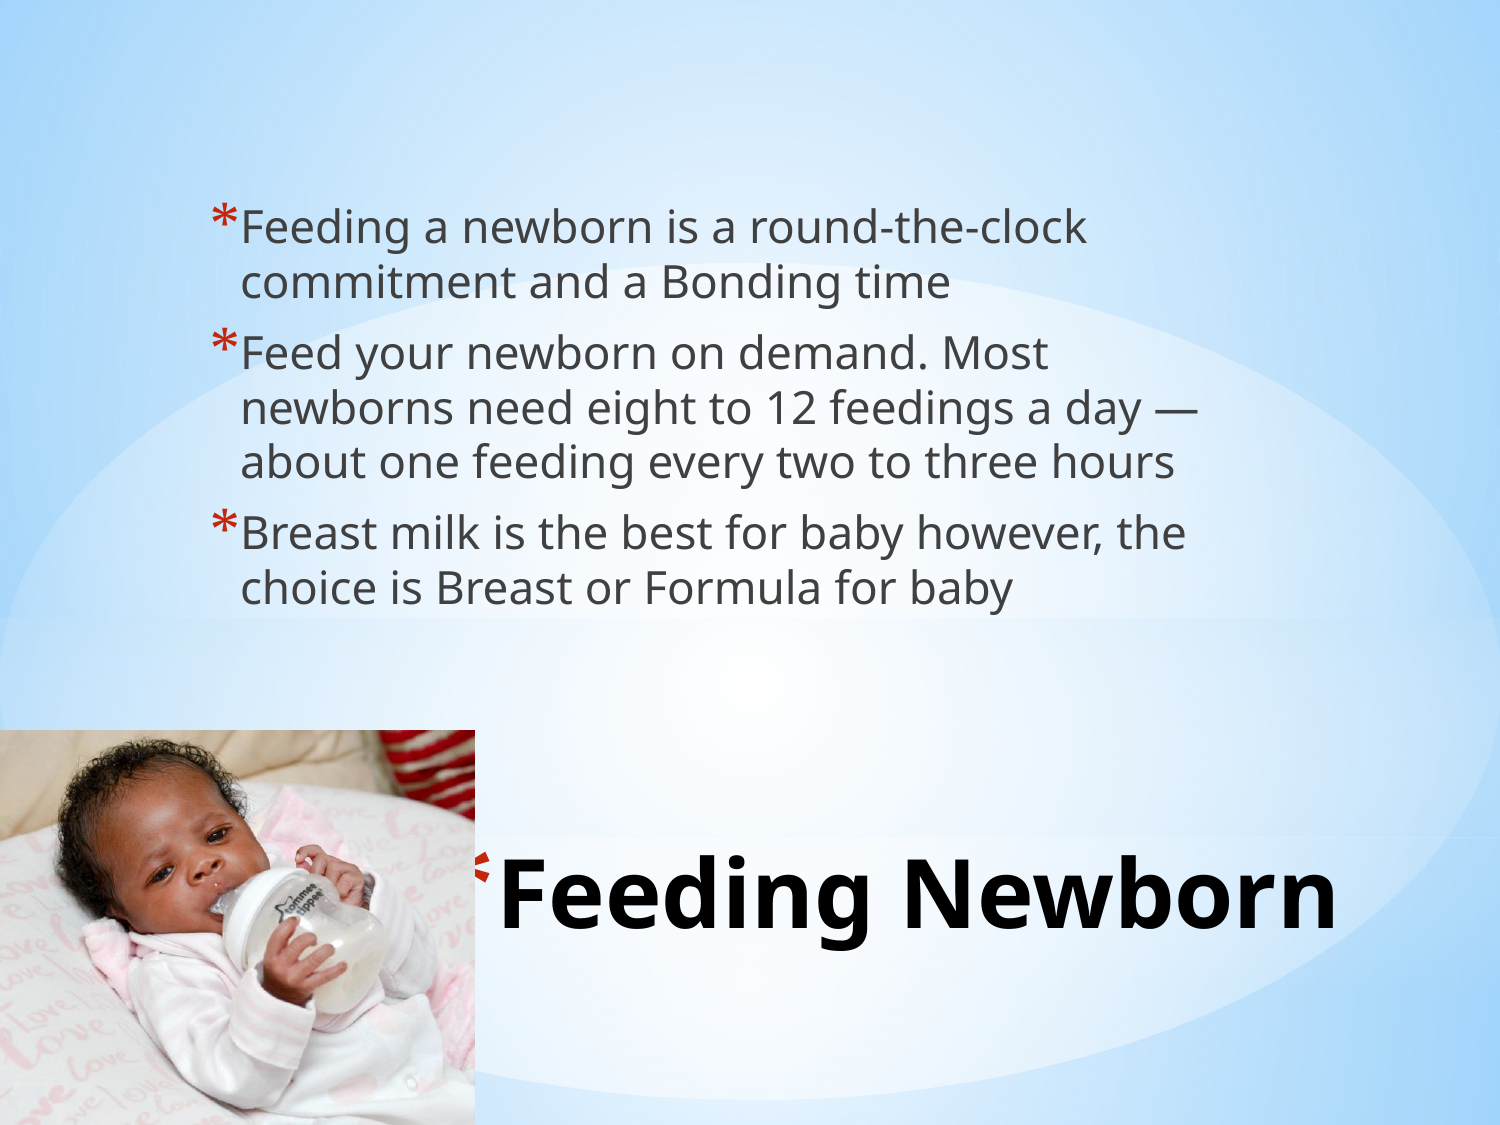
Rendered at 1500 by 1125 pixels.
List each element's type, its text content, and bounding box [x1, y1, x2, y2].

list Feeding a newborn is a round-the-clock commitment and a Bonding time Feed your newborn on demand. Most newborns need eight to 12 feedings a day — about one feeding every two to three hours Breast milk is the best for baby however, the choice is Breast or Formula for baby [187, 120, 1238, 690]
picture [0, 730, 476, 1125]
title Feeding Newborn [480, 825, 1381, 1013]
